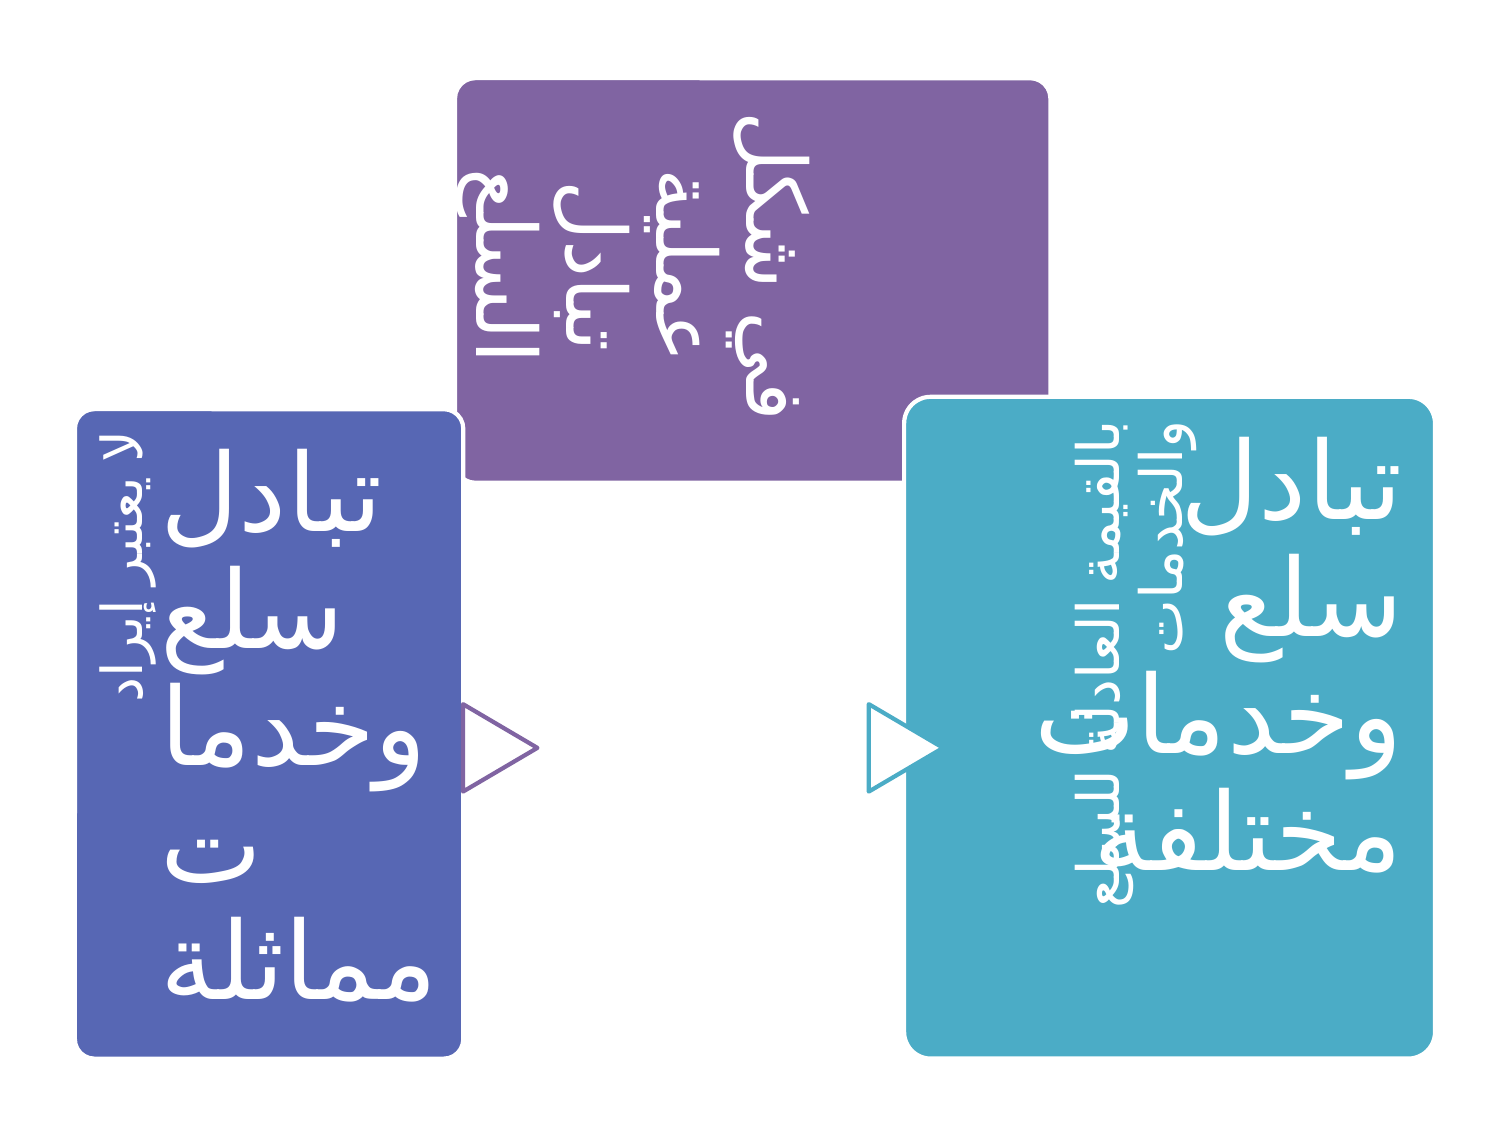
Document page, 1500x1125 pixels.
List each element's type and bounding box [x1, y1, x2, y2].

list [74, 77, 1436, 1059]
